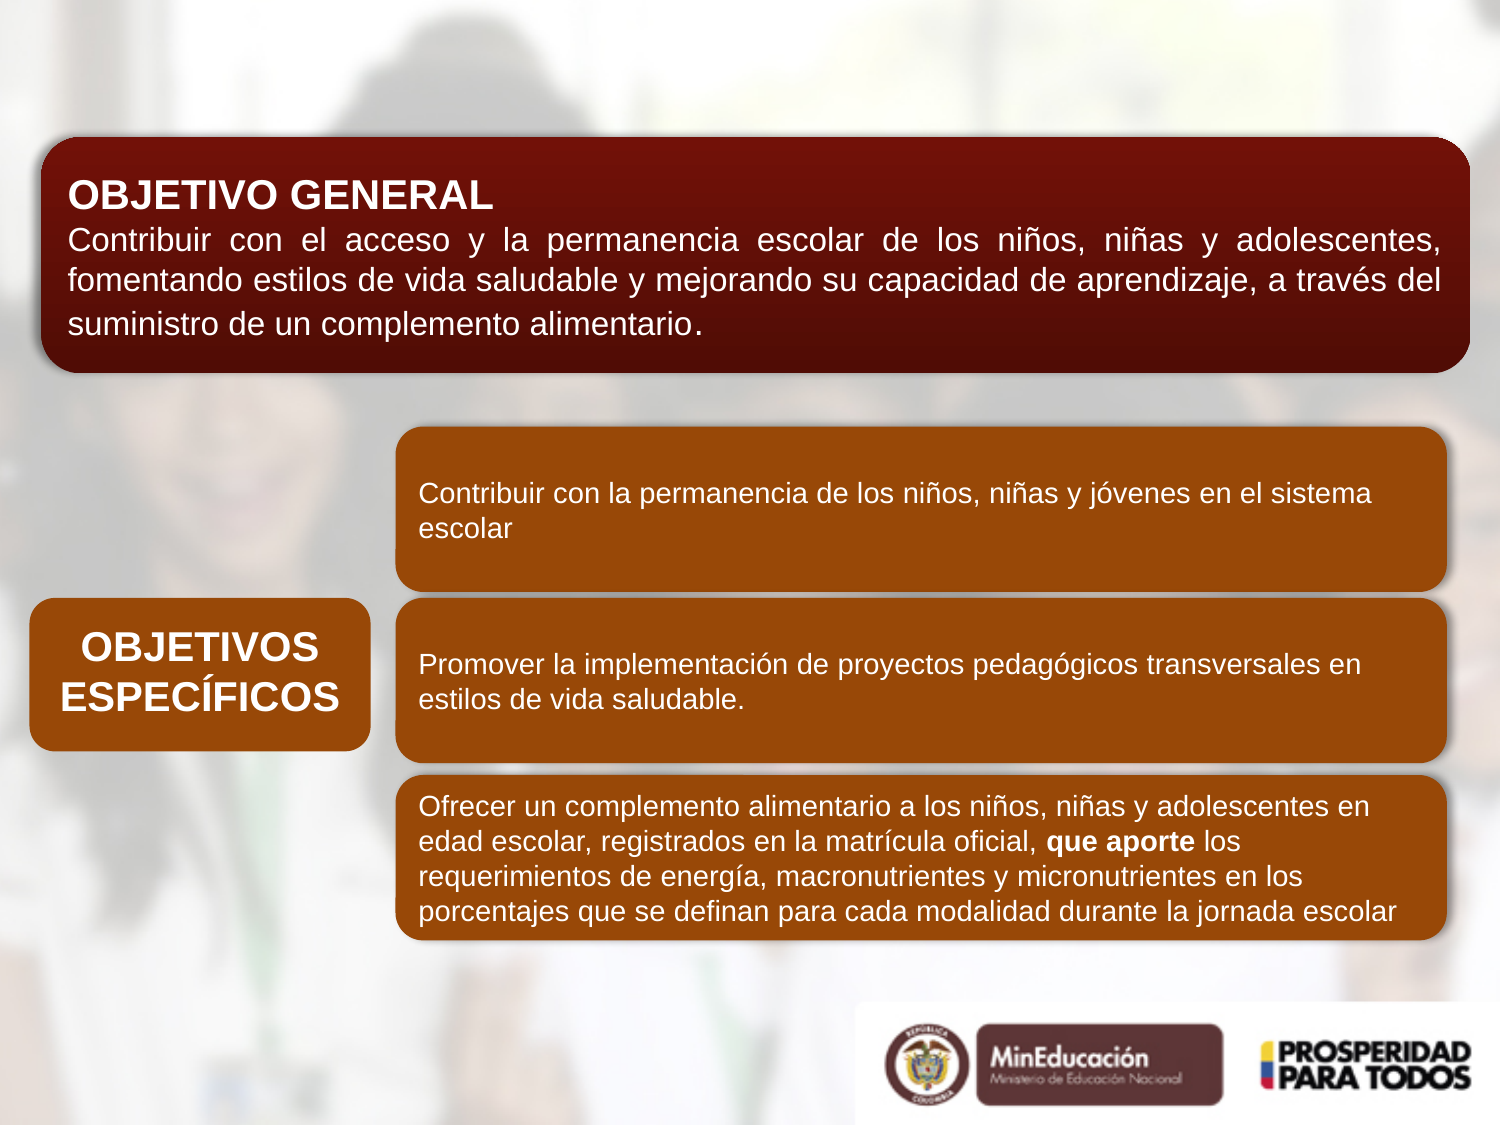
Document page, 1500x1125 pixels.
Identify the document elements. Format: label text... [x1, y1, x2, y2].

text_box Contribuir con la permanencia de los niños, niñas y jóvenes en el sistema escolar [393, 424, 1449, 593]
text_box OBJETIVOS ESPECÍFICOS [27, 595, 373, 754]
text_box Ofrecer un complemento alimentario a los niños, niñas y adolescentes en edad escolar, registrados en la matrícula oficial, que aporte los requerimientos de energía, macronutrientes y micronutrientes en los porcentajes que se definan para cada modalidad durante la jornada escolar [393, 772, 1449, 943]
text_box Promover la implementación de proyectos pedagógicos transversales en estilos de vida saludable. [393, 595, 1449, 766]
picture [0, 0, 1500, 1125]
text_box OBJETIVO GENERAL Contribuir con el acceso y la permanencia escolar de los niños, niñas y adolescentes, fomentando estilos de vida saludable y mejorando su capacidad de aprendizaje, a través del suministro de un complemento alimentario. [39, 135, 1473, 376]
